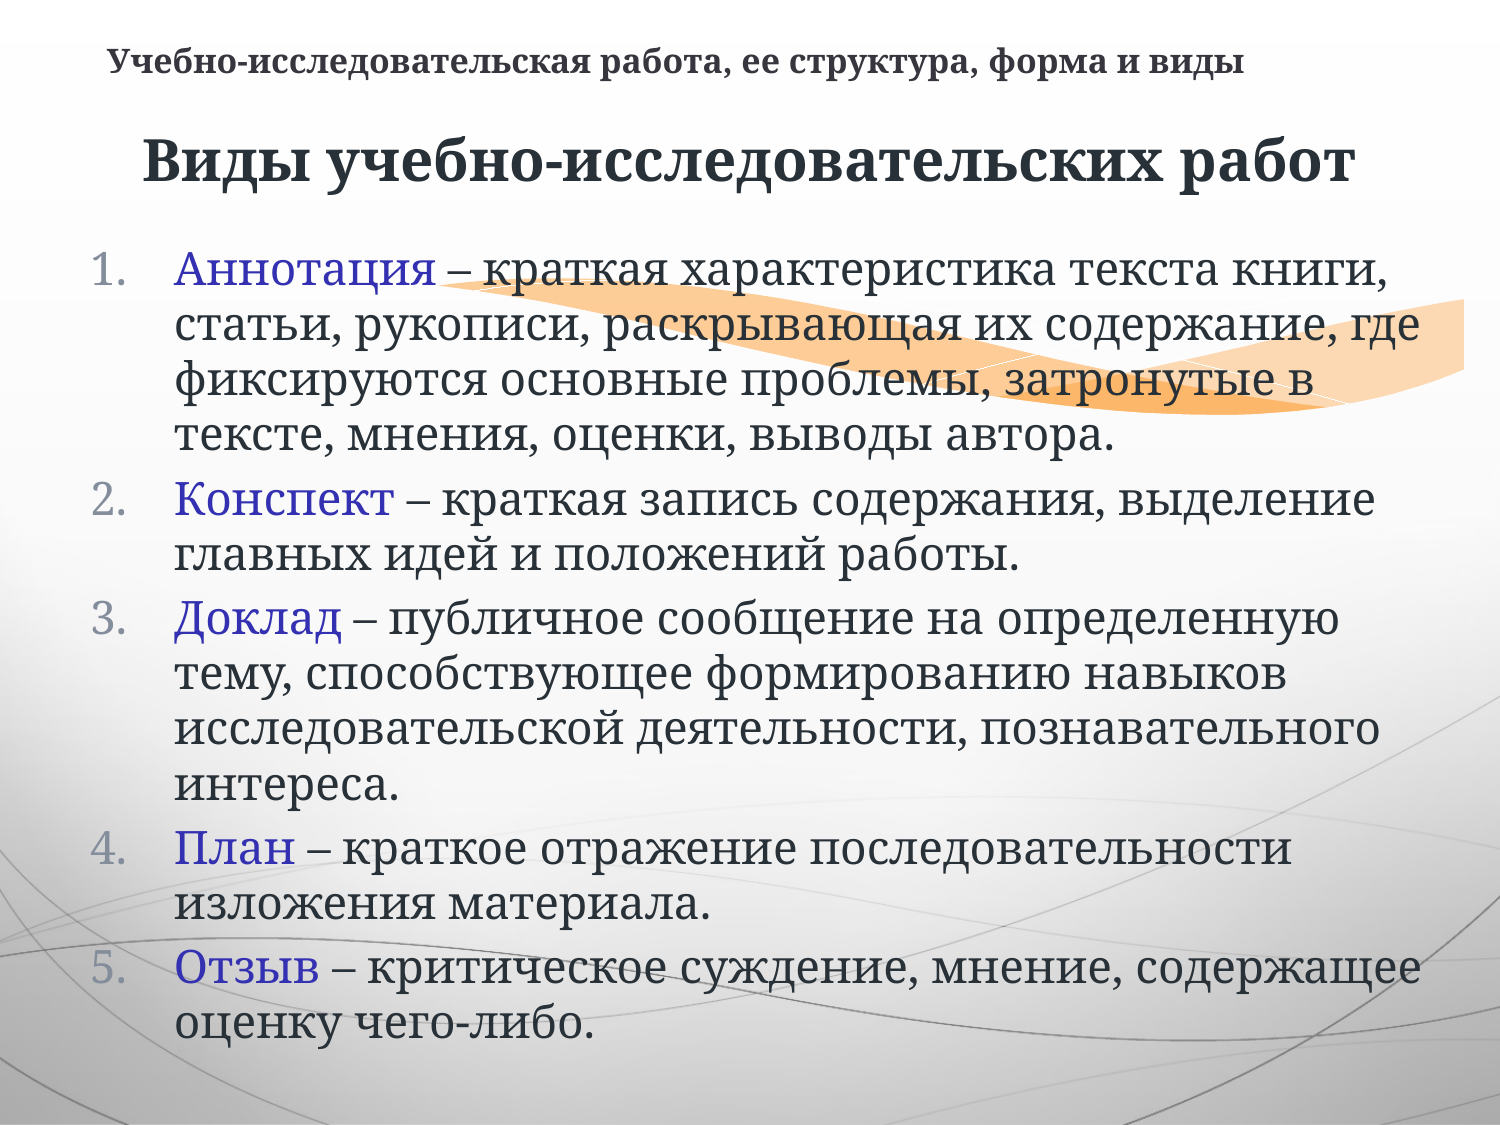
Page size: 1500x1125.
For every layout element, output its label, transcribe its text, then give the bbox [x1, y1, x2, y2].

title Виды учебно-исследовательских работ [75, 55, 1425, 261]
text_box Учебно-исследовательская работа, ее структура, форма и виды [5, 19, 1355, 101]
list Аннотация – краткая характеристика текста книги, статьи, рукописи, раскрывающая их содержание, где фиксируются основные проблемы, затронутые в тексте, мнения, оценки, выводы автора. Конспект – краткая запись содержания, выделение главных идей и положений работы. Доклад – публичное сообщение на определенную тему, способствующее формированию навыков исследовательской деятельности, познавательного интереса. План – краткое отражение последовательности изложения материала. Отзыв – критическое суждение, мнение, содержащее оценку чего-либо. [75, 231, 1447, 1059]
